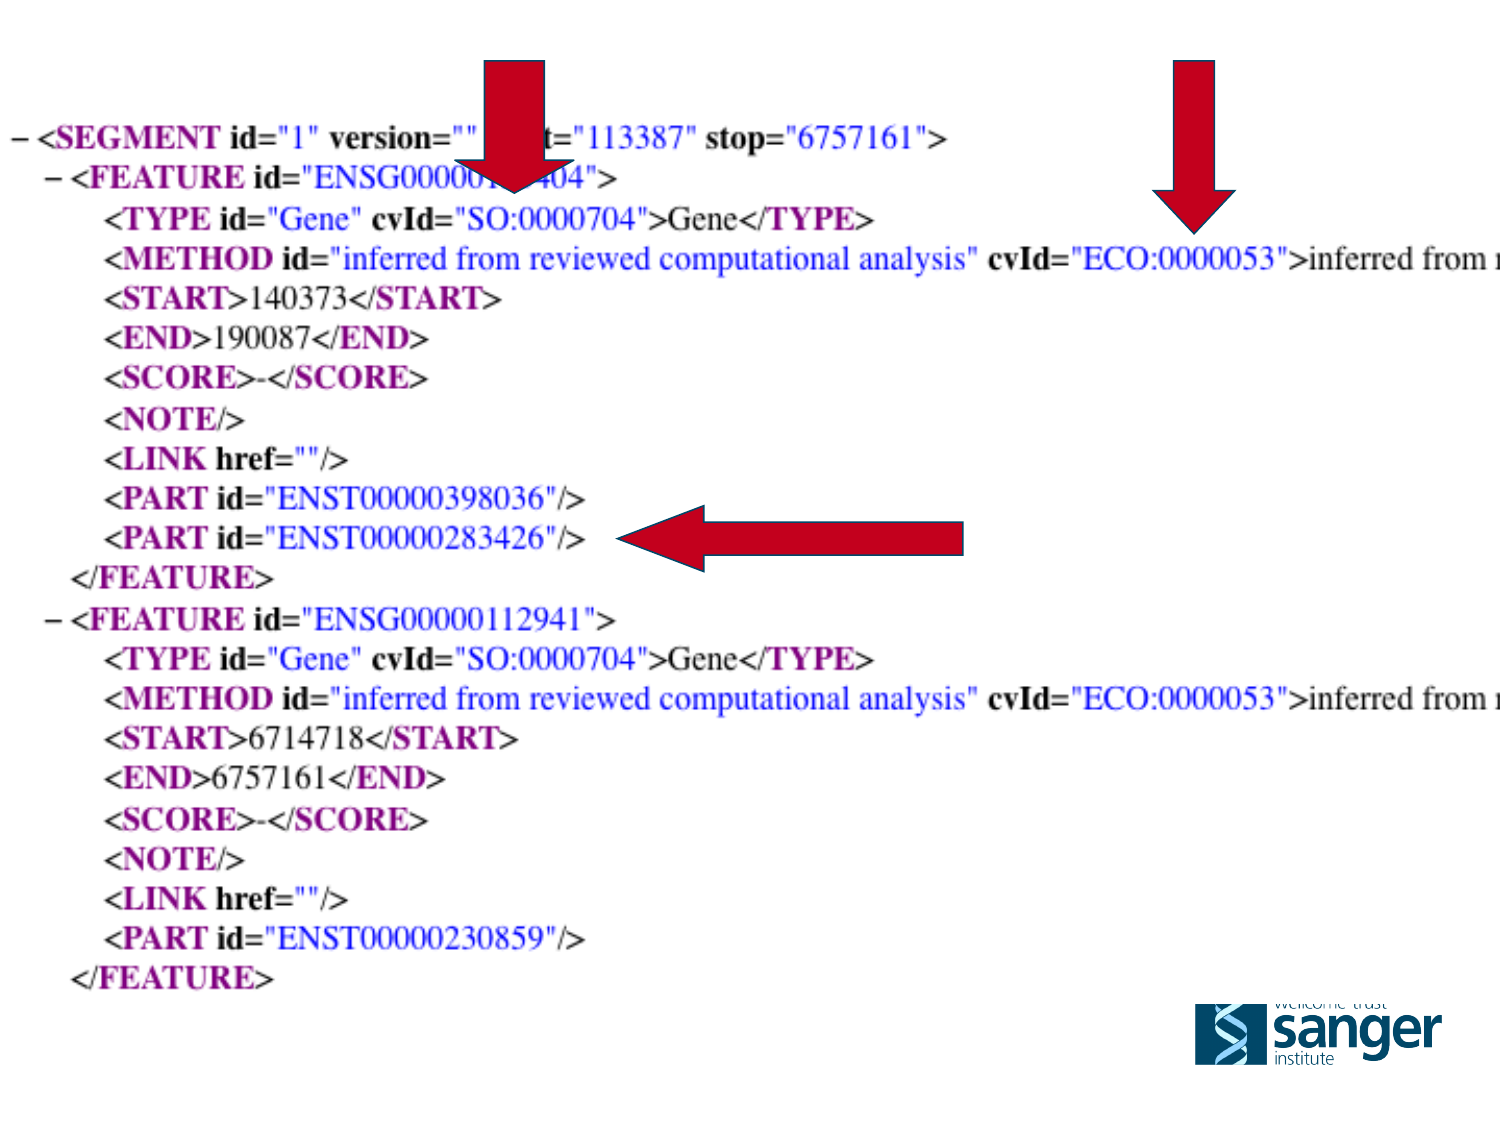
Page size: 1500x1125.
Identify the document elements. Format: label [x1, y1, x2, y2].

text_box [1173, 60, 1215, 118]
picture [1235, 1057, 1246, 1065]
picture [1216, 1026, 1246, 1065]
picture [1158, 119, 1231, 231]
picture [0, 119, 1500, 1065]
text_box [484, 60, 545, 118]
picture [463, 119, 566, 191]
